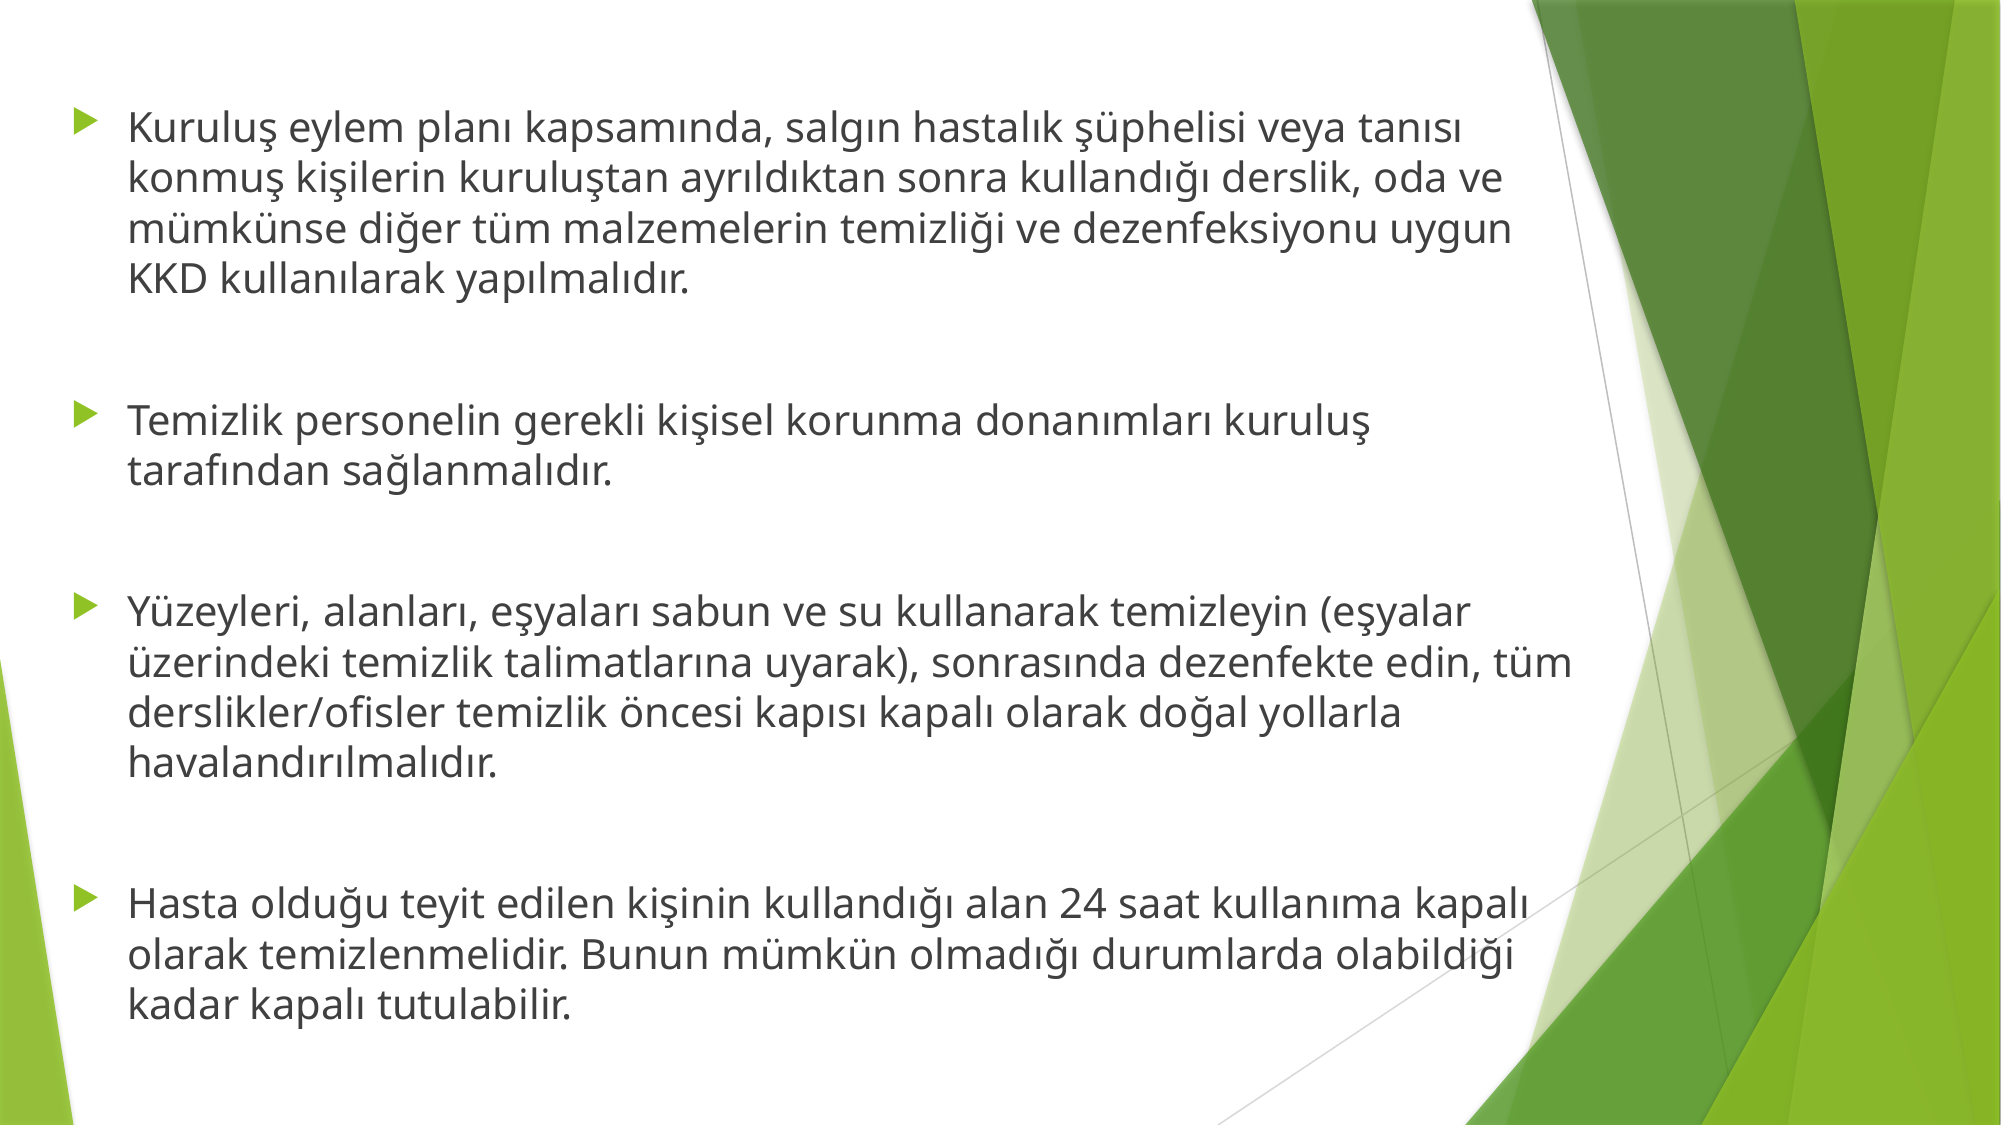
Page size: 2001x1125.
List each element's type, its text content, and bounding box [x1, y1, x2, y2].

list Kuruluş eylem planı kapsamında, salgın hastalık şüphelisi veya tanısı konmuş kişilerin kuruluştan ayrıldıktan sonra kullandığı derslik, oda ve mümkünse diğer tüm malzemelerin temizliği ve dezenfeksiyonu uygun KKD kullanılarak yapılmalıdır. Temizlik personelin gerekli kişisel korunma donanımları kuruluş tarafından sağlanmalıdır. Yüzeyleri, alanları, eşyaları sabun ve su kullanarak temizleyin (eşyalar üzerindeki temizlik talimatlarına uyarak), sonrasında dezenfekte edin, tüm derslikler/ofisler temizlik öncesi kapısı kapalı olarak doğal yollarla havalandırılmalıdır. Hasta olduğu teyit edilen kişinin kullandığı alan 24 saat kullanıma kapalı olarak temizlenmelidir. Bunun mümkün olmadığı durumlarda olabildiği kadar kapalı tutulabilir. [55, 93, 1590, 1060]
